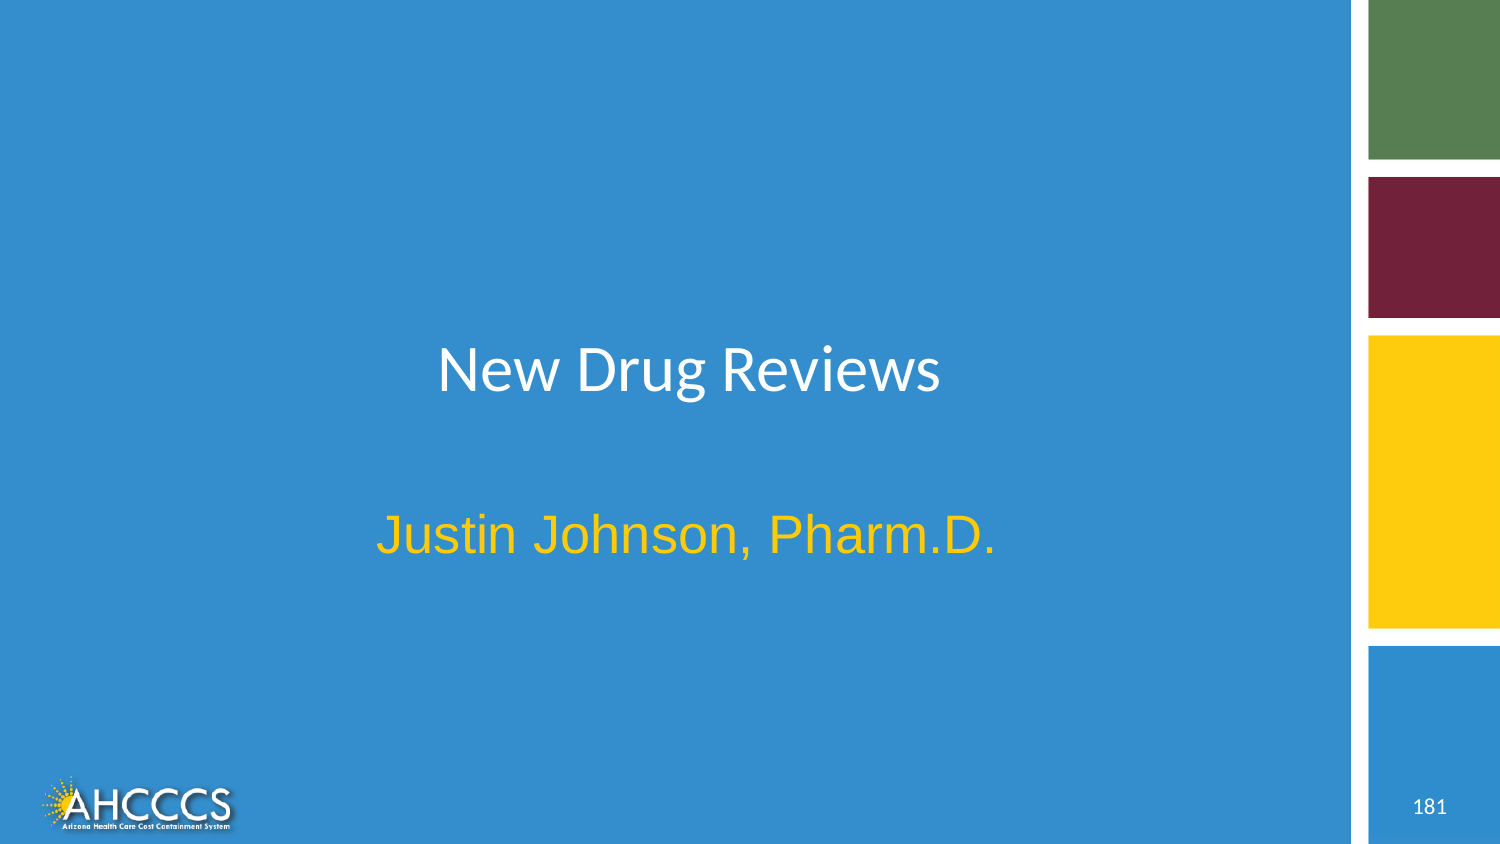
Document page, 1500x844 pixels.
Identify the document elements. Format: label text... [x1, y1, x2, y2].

picture [0, 0, 1500, 844]
subtitle Justin Johnson, Pharm.D. [87, 491, 1288, 722]
title New Drug Reviews [89, 84, 1290, 472]
